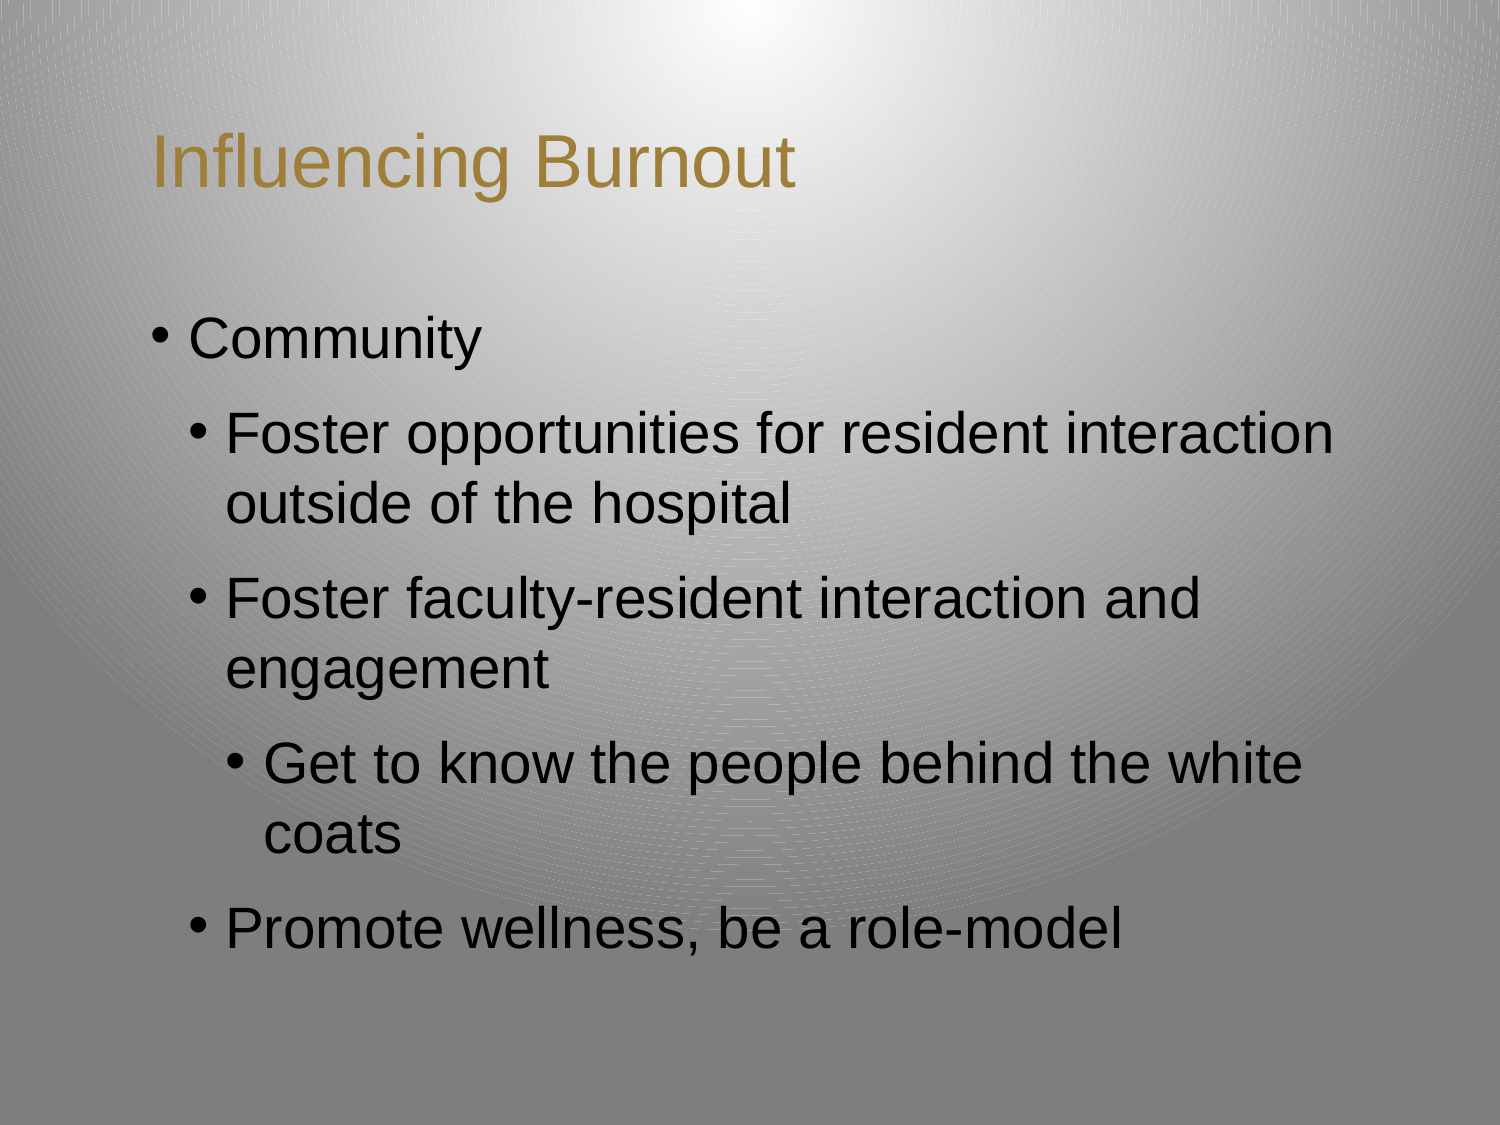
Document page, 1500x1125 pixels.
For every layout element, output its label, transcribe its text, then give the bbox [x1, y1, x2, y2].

title Influencing Burnout [150, 112, 1425, 204]
list Community Foster opportunities for resident interaction outside of the hospital Foster faculty-resident interaction and engagement Get to know the people behind the white coats Promote wellness, be a role-model [150, 299, 1425, 967]
